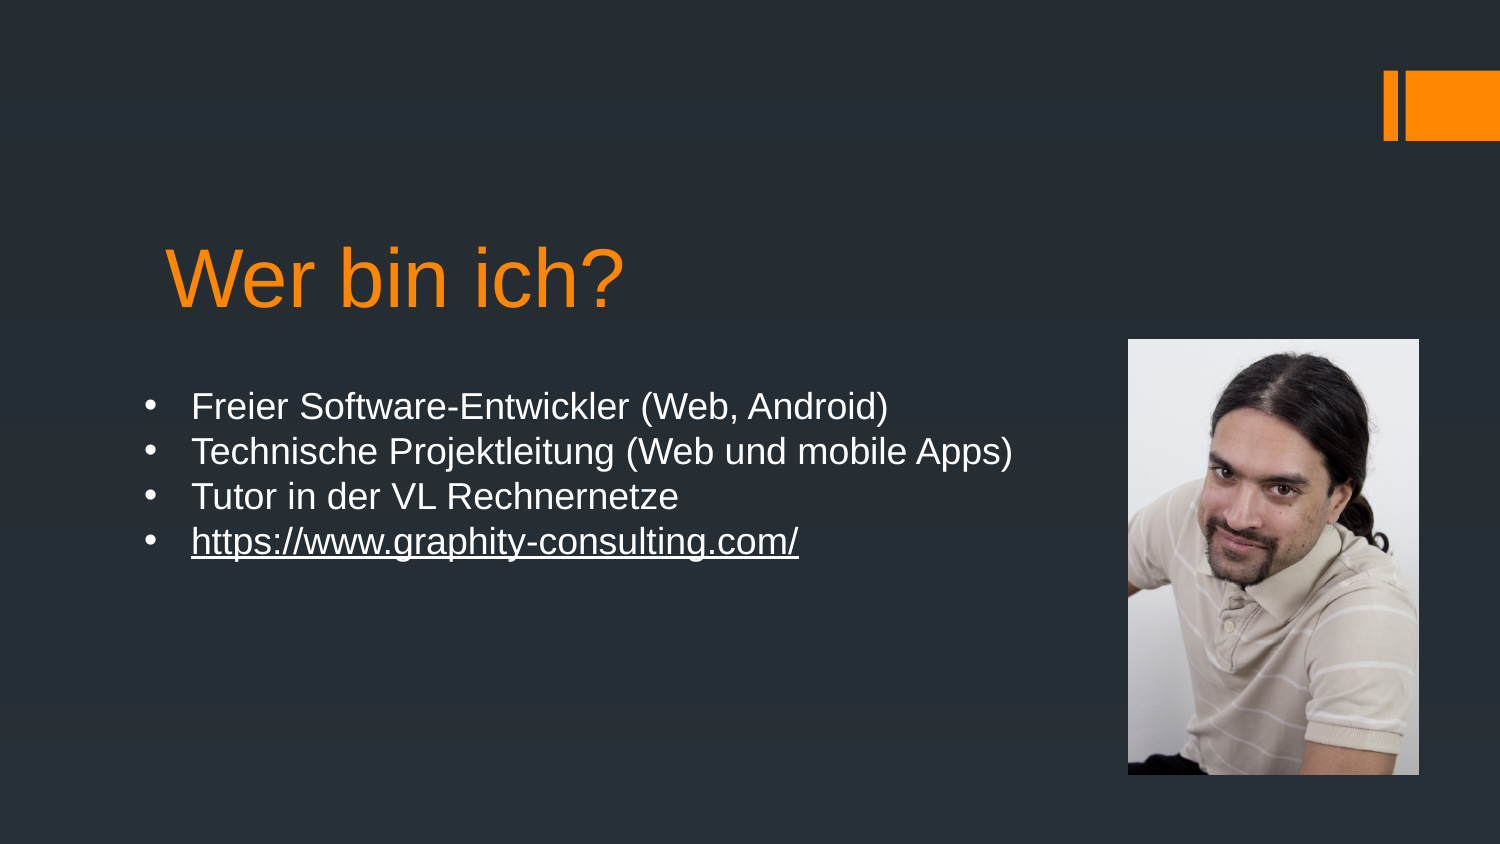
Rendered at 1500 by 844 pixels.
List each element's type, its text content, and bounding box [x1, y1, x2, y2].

title Wer bin ich? [150, 190, 1350, 332]
text_box Freier Software-Entwickler (Web, Android) Technische Projektleitung (Web und mobile Apps) Tutor in der VL Rechnernetze https://www.graphity-consulting.com/ [129, 374, 1029, 570]
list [1127, 338, 1419, 776]
